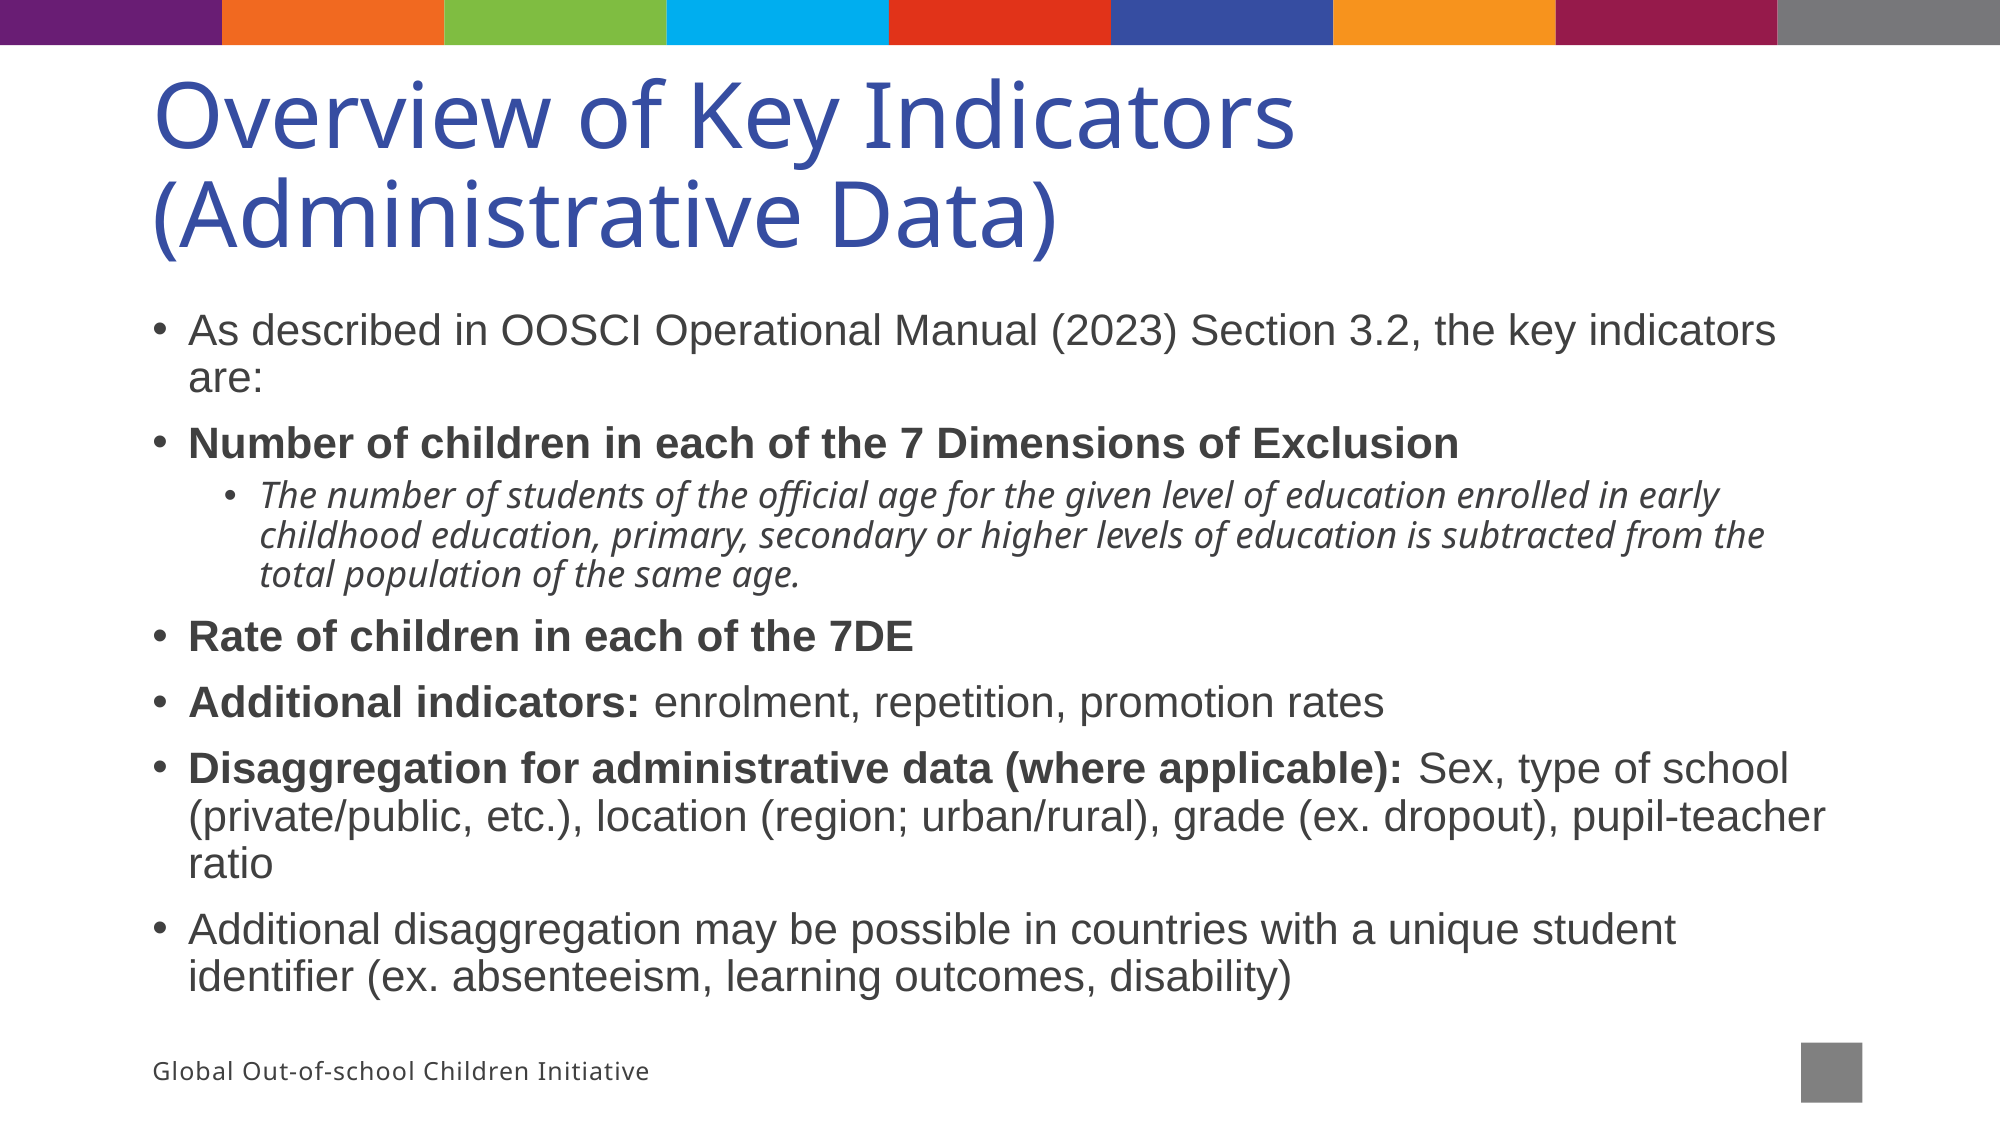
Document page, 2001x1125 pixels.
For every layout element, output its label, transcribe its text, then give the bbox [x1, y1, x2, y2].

list As described in OOSCI Operational Manual (2023) Section 3.2, the key indicators are: Number of children in each of the 7 Dimensions of Exclusion The number of students of the official age for the given level of education enrolled in early childhood education, primary, secondary or higher levels of education is subtracted from the total population of the same age. Rate of children in each of the 7DE Additional indicators: enrolment, repetition, promotion rates Disaggregation for administrative data (where applicable): Sex, type of school (private/public, etc.), location (region; urban/rural), grade (ex. dropout), pupil-teacher ratio Additional disaggregation may be possible in countries with a unique student identifier (ex. absenteeism, learning outcomes, disability) [137, 299, 1863, 1014]
title Overview of Key Indicators (Administrative Data) [137, 59, 1863, 278]
slide_number 15 [1801, 1042, 1863, 1103]
footer Global Out-of-school Children Initiative [137, 1042, 1338, 1103]
